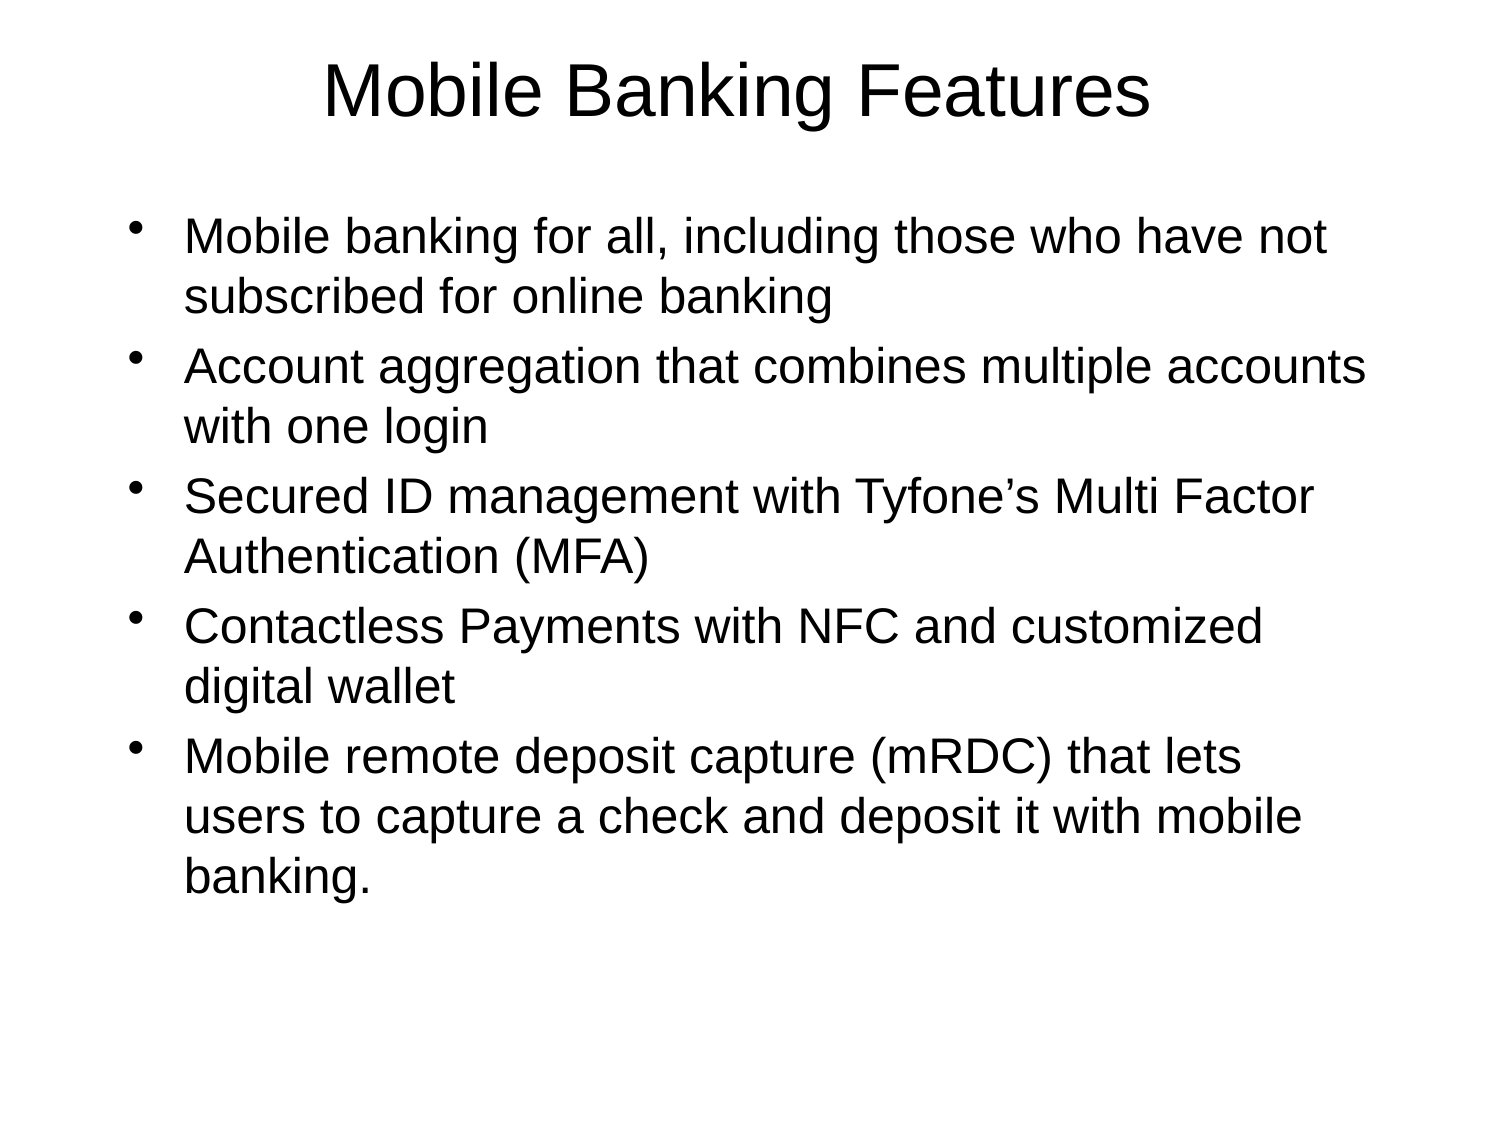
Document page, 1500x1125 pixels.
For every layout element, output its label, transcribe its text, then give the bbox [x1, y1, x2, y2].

title Mobile Banking Features [100, 30, 1376, 143]
list Mobile banking for all, including those who have not subscribed for online banking Account aggregation that combines multiple accounts with one login Secured ID management with Tyfone’s Multi Factor Authentication (MFA) Contactless Payments with NFC and customized digital wallet Mobile remote deposit capture (mRDC) that lets users to capture a check and deposit it with mobile banking. [112, 196, 1388, 1063]
